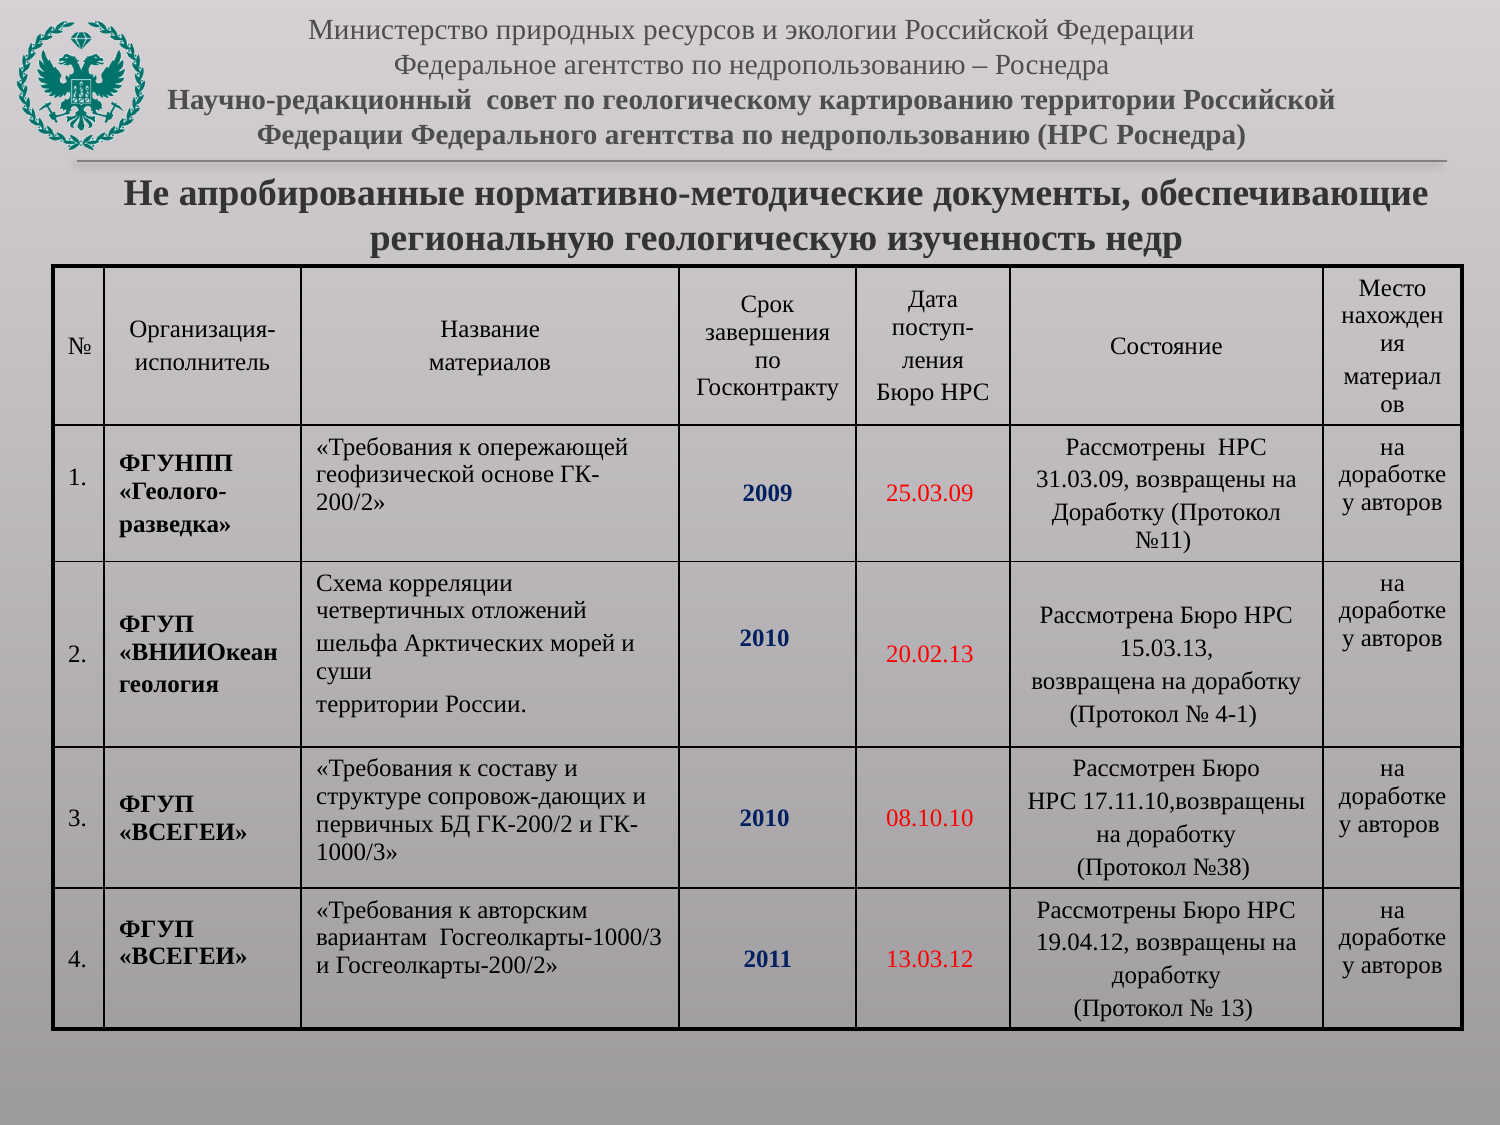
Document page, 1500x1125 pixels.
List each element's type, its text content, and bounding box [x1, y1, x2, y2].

picture [17, 18, 148, 150]
table_cell на доработке у авторов [1324, 562, 1460, 746]
table_cell 3. [55, 748, 103, 887]
table_cell «Требования к авторским вариантам Госгеолкарты-1000/3 и Госгеолкарты-200/2» [302, 889, 678, 1027]
table_header Организация- исполнитель [105, 268, 300, 424]
table_cell «Требования к составу и структуре сопровож-дающих и первичных БД ГК-200/2 и ГК-1000/3» [302, 748, 678, 887]
table_cell 4. [55, 889, 103, 1027]
table_cell на доработке у авторов [1324, 748, 1460, 887]
table_header Название материалов [302, 268, 678, 424]
title Министерство природных ресурсов и экологии Российской Федерации Федеральное агентство по недропользованию – Роснедра Научно-редакционный совет по геологическому картированию территории Российской Федерации Федерального агентства по недропользованию (НРС Роснедра) [76, 0, 1428, 158]
table_cell Рассмотрены НРС 31.03.09, возвращены на Доработку (Протокол №11) [1011, 426, 1322, 561]
table_cell «Требования к опережающей геофизической основе ГК-200/2» [302, 426, 678, 561]
table_cell Рассмотрена Бюро НРС 15.03.13, возвращена на доработку (Протокол № 4-1) [1011, 562, 1322, 746]
table_cell Рассмотрены Бюро НРС 19.04.12, возвращены на доработку (Протокол № 13) [1011, 889, 1322, 1027]
table_cell ФГУП «ВСЕГЕИ» [105, 748, 300, 887]
table_cell 2. [55, 562, 103, 746]
table_header № [55, 268, 103, 424]
table_cell на доработке у авторов [1324, 889, 1460, 1027]
table_cell 2009 [680, 426, 855, 561]
table_cell ФГУП «ВСЕГЕИ» [105, 889, 300, 1027]
table_header Состояние [1011, 268, 1322, 424]
table_cell ФГУНПП «Геолого- разведка» [105, 426, 300, 561]
table_cell ФГУП «ВНИИОкеан геология [105, 562, 300, 746]
table_header Дата поступ- ления Бюро НРС [857, 268, 1009, 424]
table_cell на доработке у авторов [1324, 426, 1460, 561]
table_cell 2010 [680, 562, 855, 746]
table_cell 25.03.09 [857, 426, 1009, 561]
table_header Место нахождения материалов [1324, 268, 1460, 424]
table_header Срок завершения по Госконтракту [680, 268, 855, 424]
table_cell 2010 [680, 748, 855, 887]
table_cell 13.03.12 [857, 889, 1009, 1027]
table_cell 08.10.10 [857, 748, 1009, 887]
table_cell Схема корреляции четвертичных отложений шельфа Арктических морей и суши территории России. [302, 562, 678, 746]
table_cell 20.02.13 [857, 562, 1009, 746]
table_cell 1. [55, 426, 103, 561]
table_cell Рассмотрен Бюро НРС 17.11.10,возвращены на доработку (Протокол №38) [1011, 748, 1322, 887]
table_cell 2011 [680, 889, 855, 1027]
text_box Не апробированные нормативно-методические документы, обеспечивающие региональную геологическую изученность недр [108, 170, 1445, 266]
